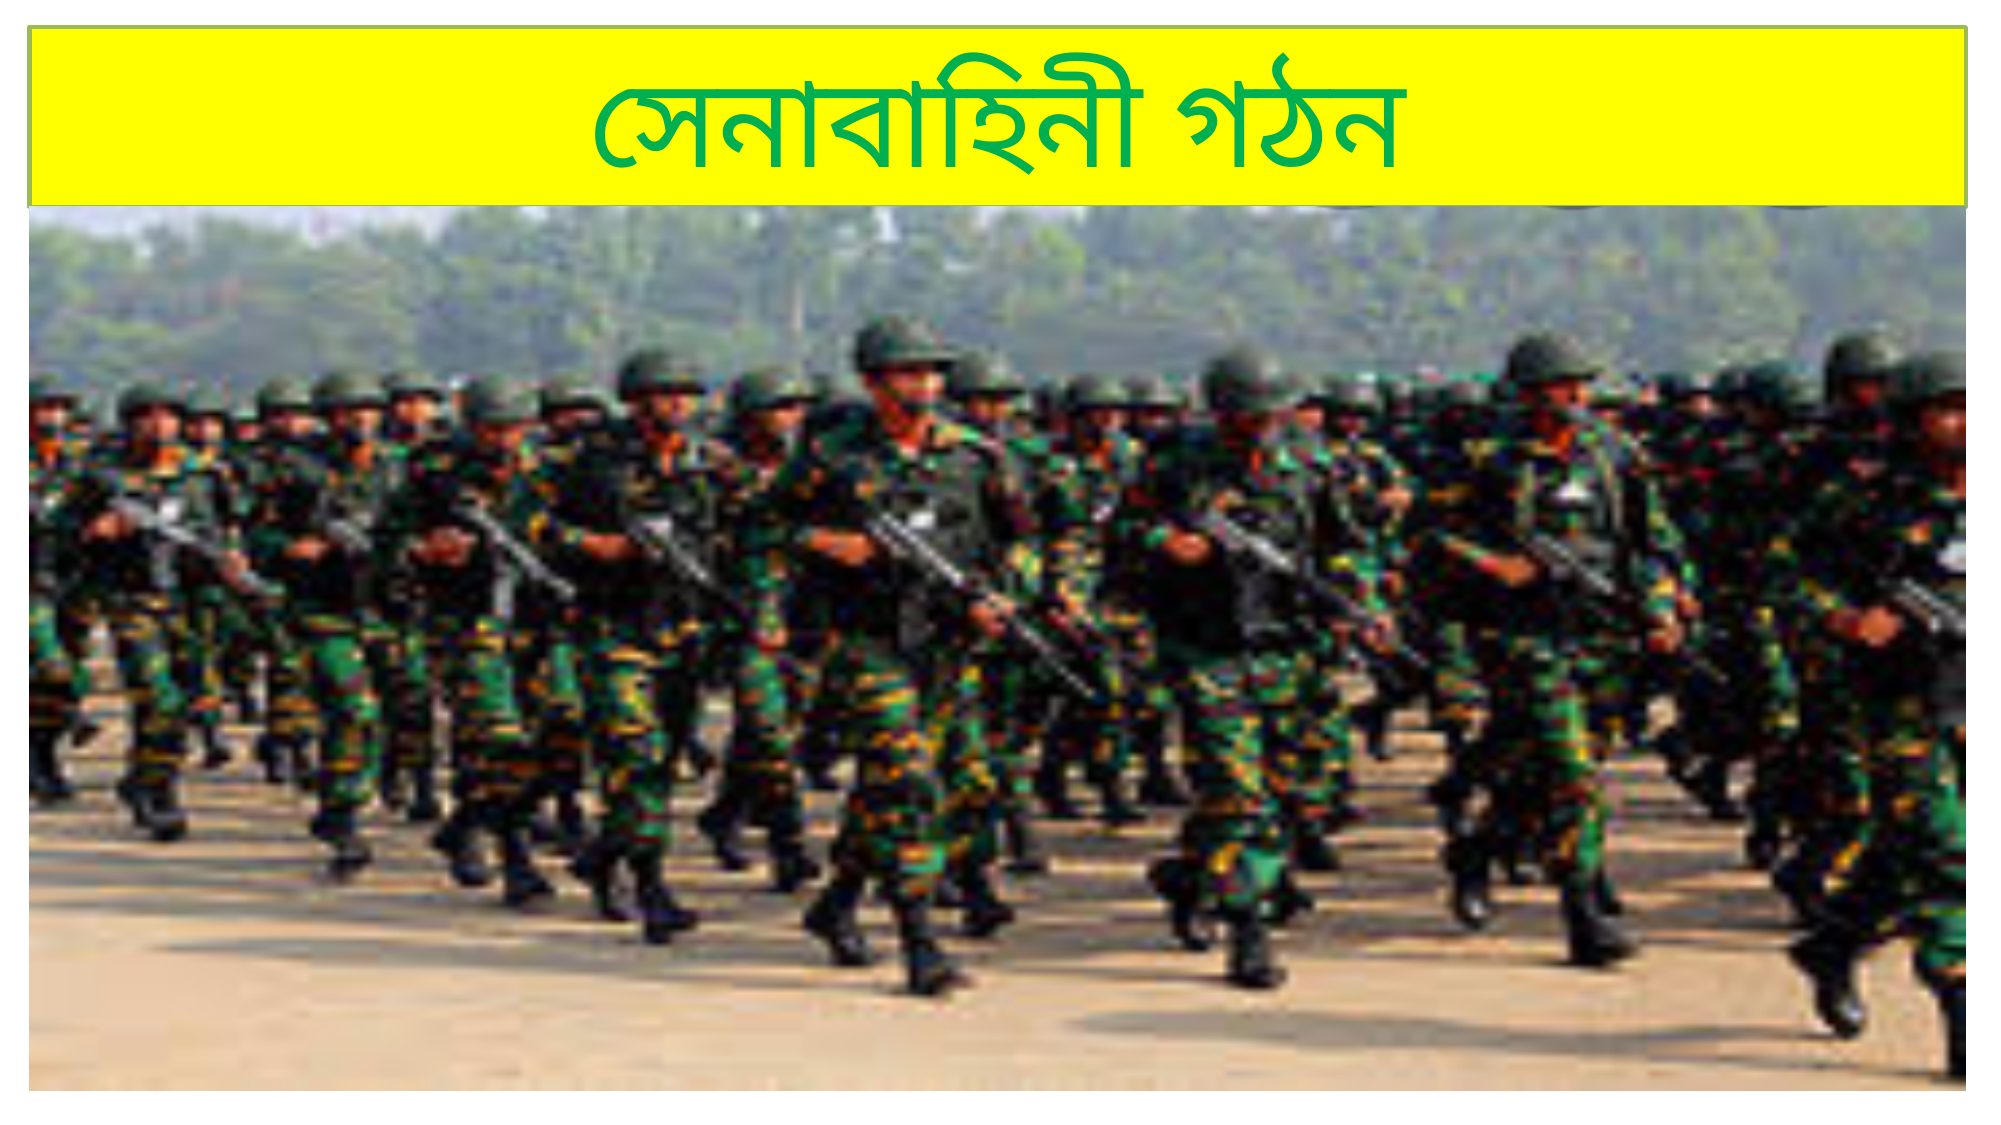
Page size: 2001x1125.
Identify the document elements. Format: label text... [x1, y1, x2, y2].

picture [29, 206, 1966, 1091]
text_box সেনাবাহিনী গঠন [29, 27, 1966, 206]
